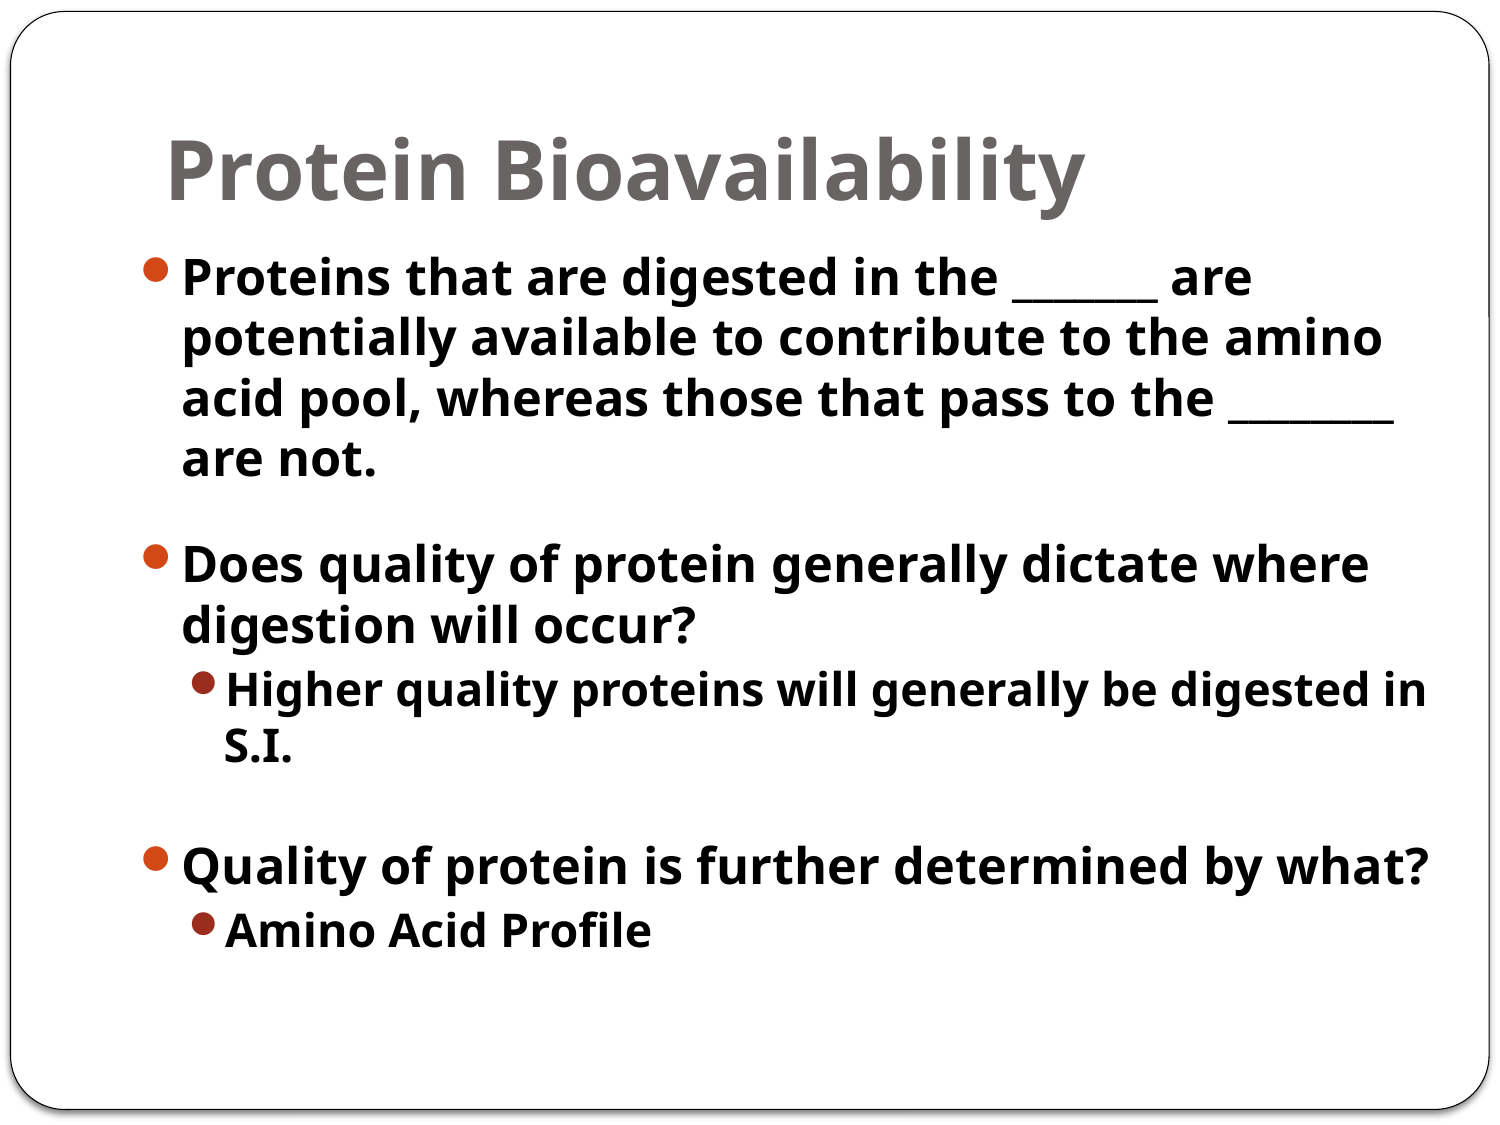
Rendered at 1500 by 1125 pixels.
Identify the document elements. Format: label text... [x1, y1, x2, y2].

list Proteins that are digested in the _______ are potentially available to contribute to the amino acid pool, whereas those that pass to the ________ are not. Does quality of protein generally dictate where digestion will occur? Higher quality proteins will generally be digested in S.I. Quality of protein is further determined by what? Amino Acid Profile [125, 237, 1450, 988]
title Protein Bioavailability [150, 45, 1425, 233]
